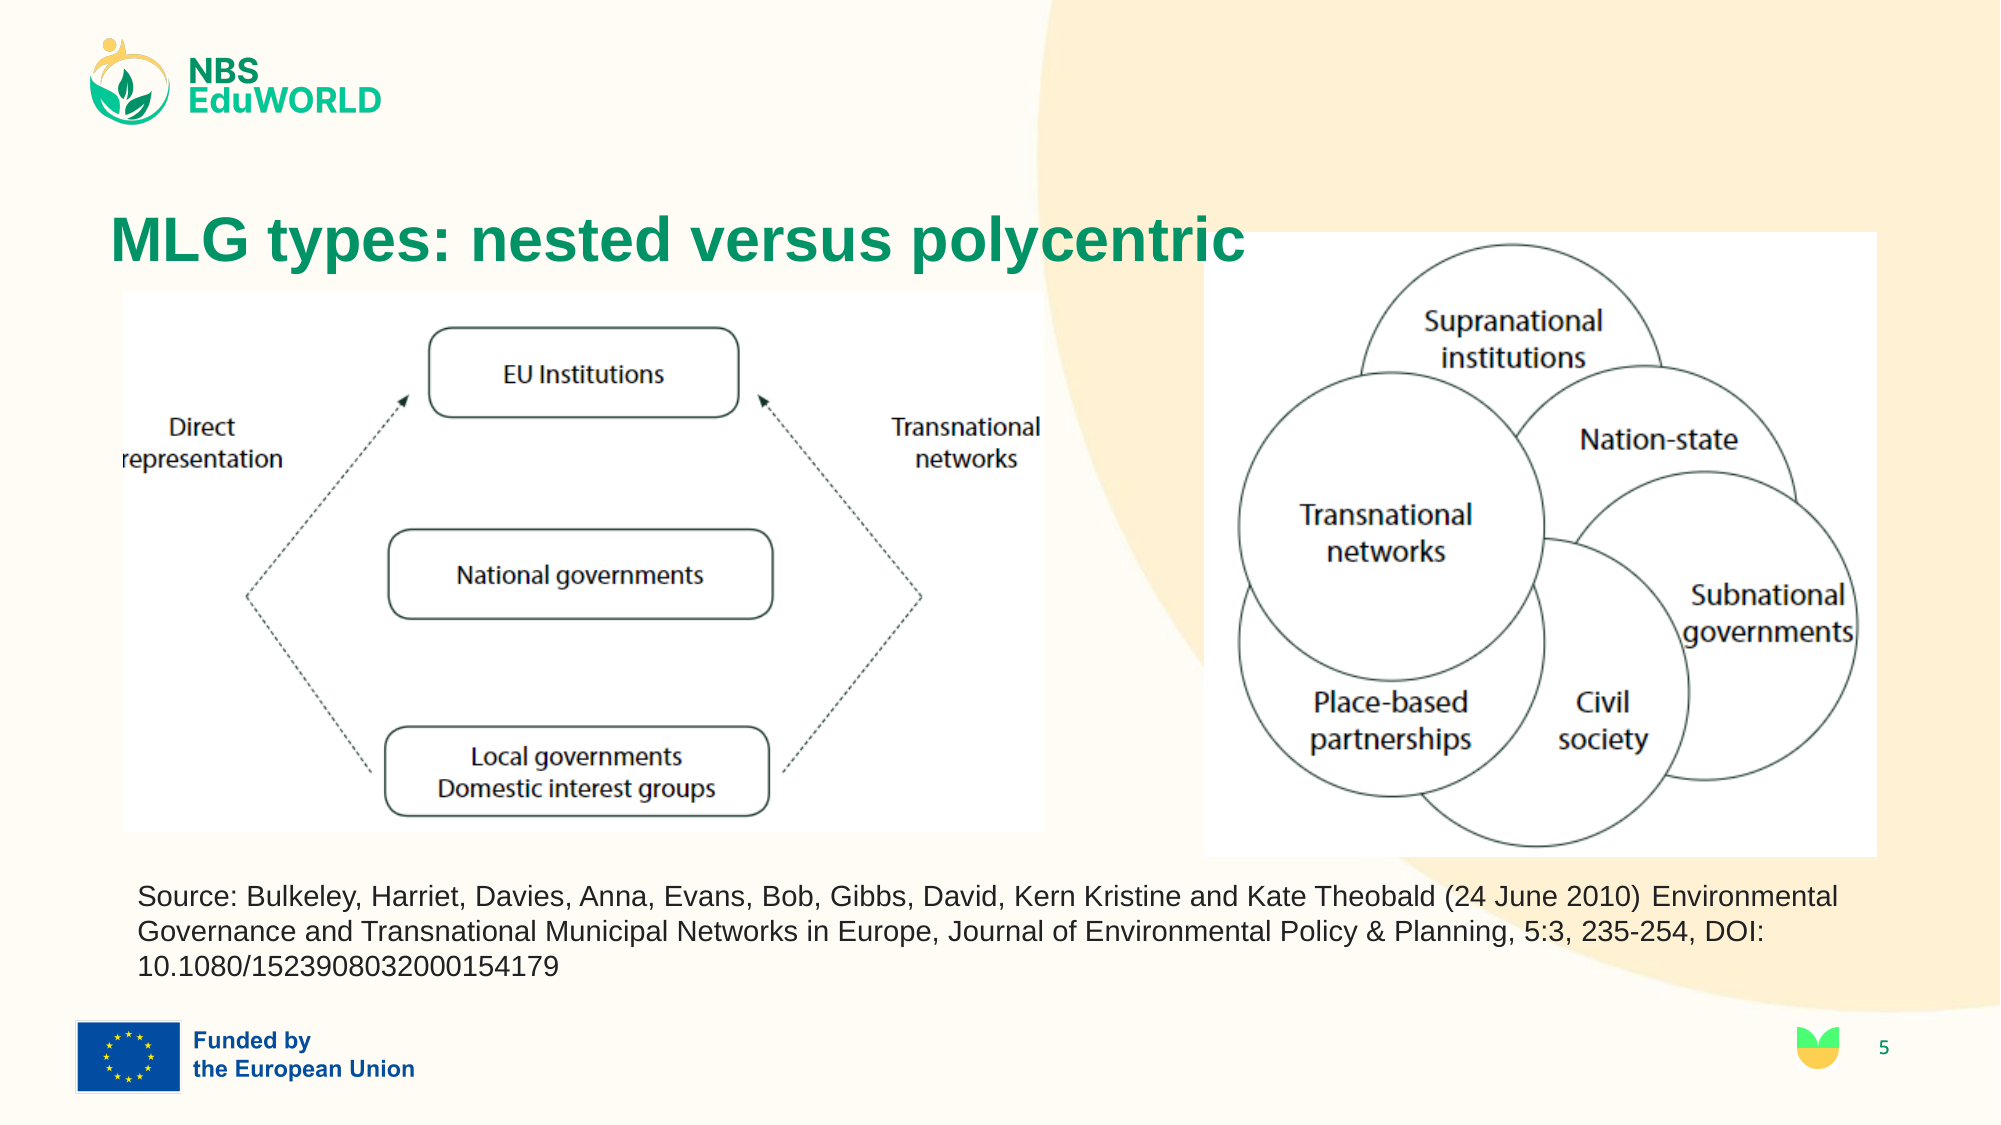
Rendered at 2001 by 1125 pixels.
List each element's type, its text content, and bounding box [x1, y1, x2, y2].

picture [73, 22, 393, 141]
slide_number 5 [1732, 1018, 1905, 1079]
title MLG types: nested versus polycentric [95, 164, 1905, 282]
text_box Source: Bulkeley, Harriet, Davies, Anna, Evans, Bob, Gibbs, David, Kern Kristine and Kate Theobald (24 June 2010) Environmental Governance and Transnational Municipal Networks in Europe, Journal of Environmental Policy & Planning, 5:3, 235-254, DOI: 10.1080/1523908032000154179 [102, 870, 1898, 991]
picture [1204, 232, 1877, 857]
picture [73, 1018, 440, 1096]
picture [123, 292, 1045, 833]
